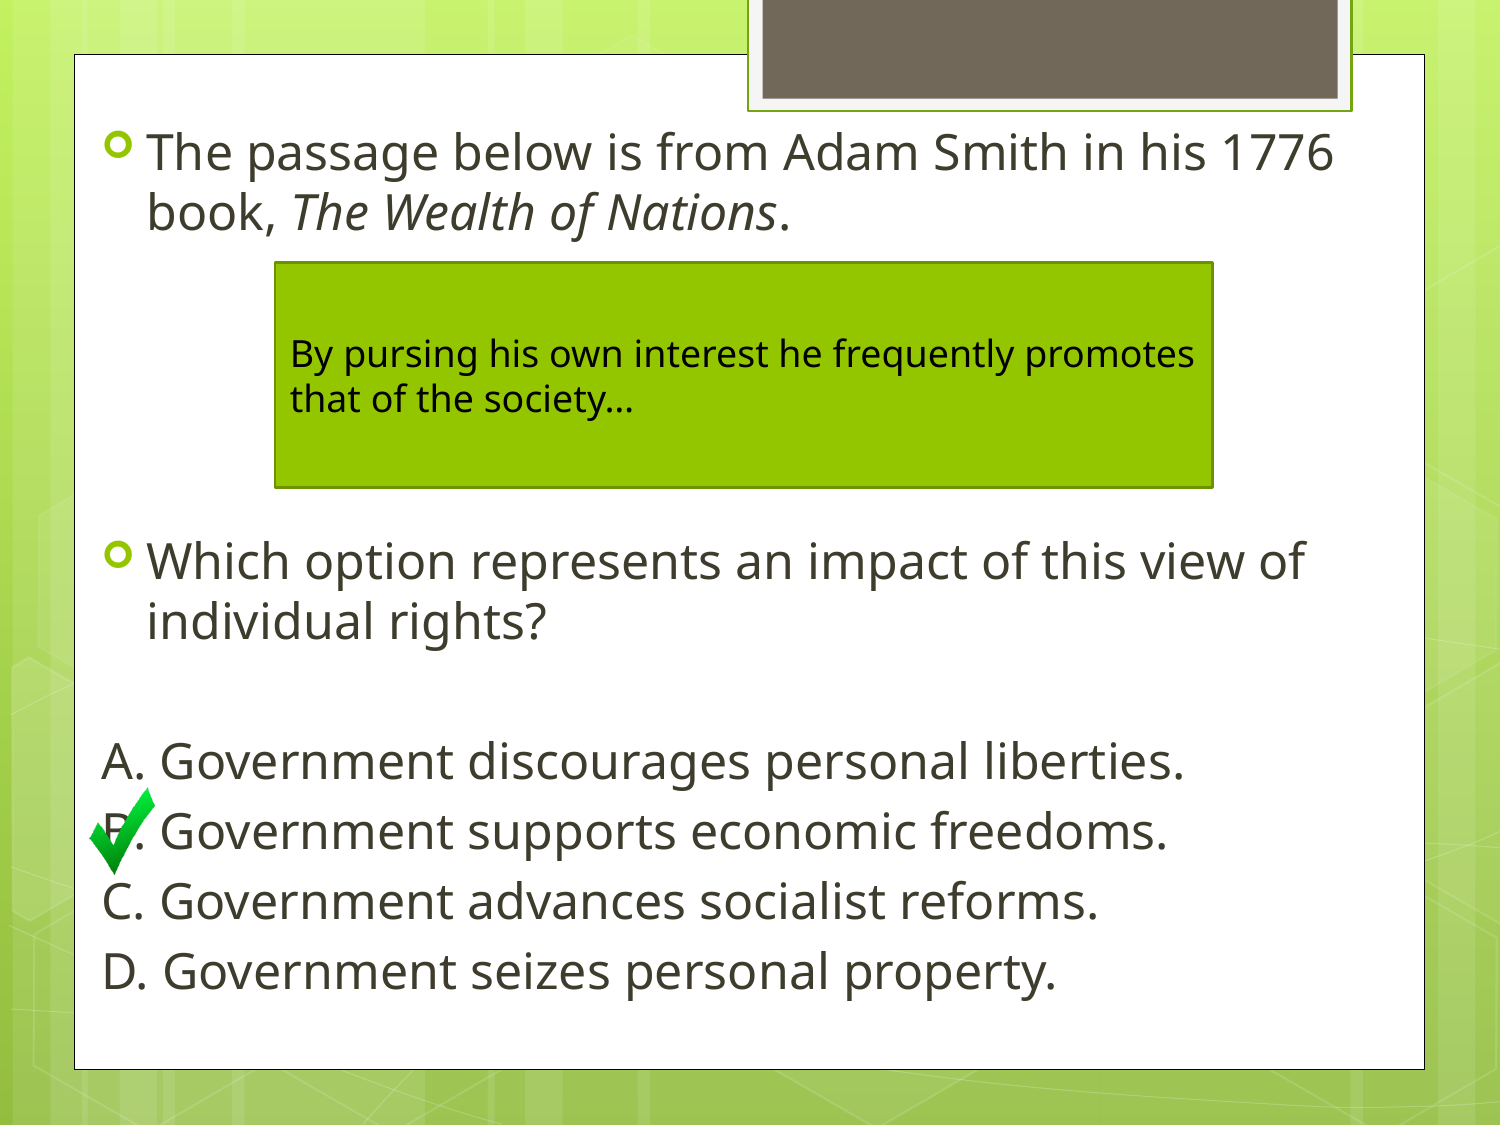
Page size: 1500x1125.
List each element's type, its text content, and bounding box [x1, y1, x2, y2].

list The passage below is from Adam Smith in his 1776 book, The Wealth of Nations. Which option represents an impact of this view of individual rights? A. Government discourages personal liberties. B. Government supports economic freedoms. C. Government advances socialist reforms. D. Government seizes personal property. [75, 112, 1425, 1075]
text_box By pursing his own interest he frequently promotes that of the society… [274, 261, 1214, 489]
picture [89, 787, 156, 876]
